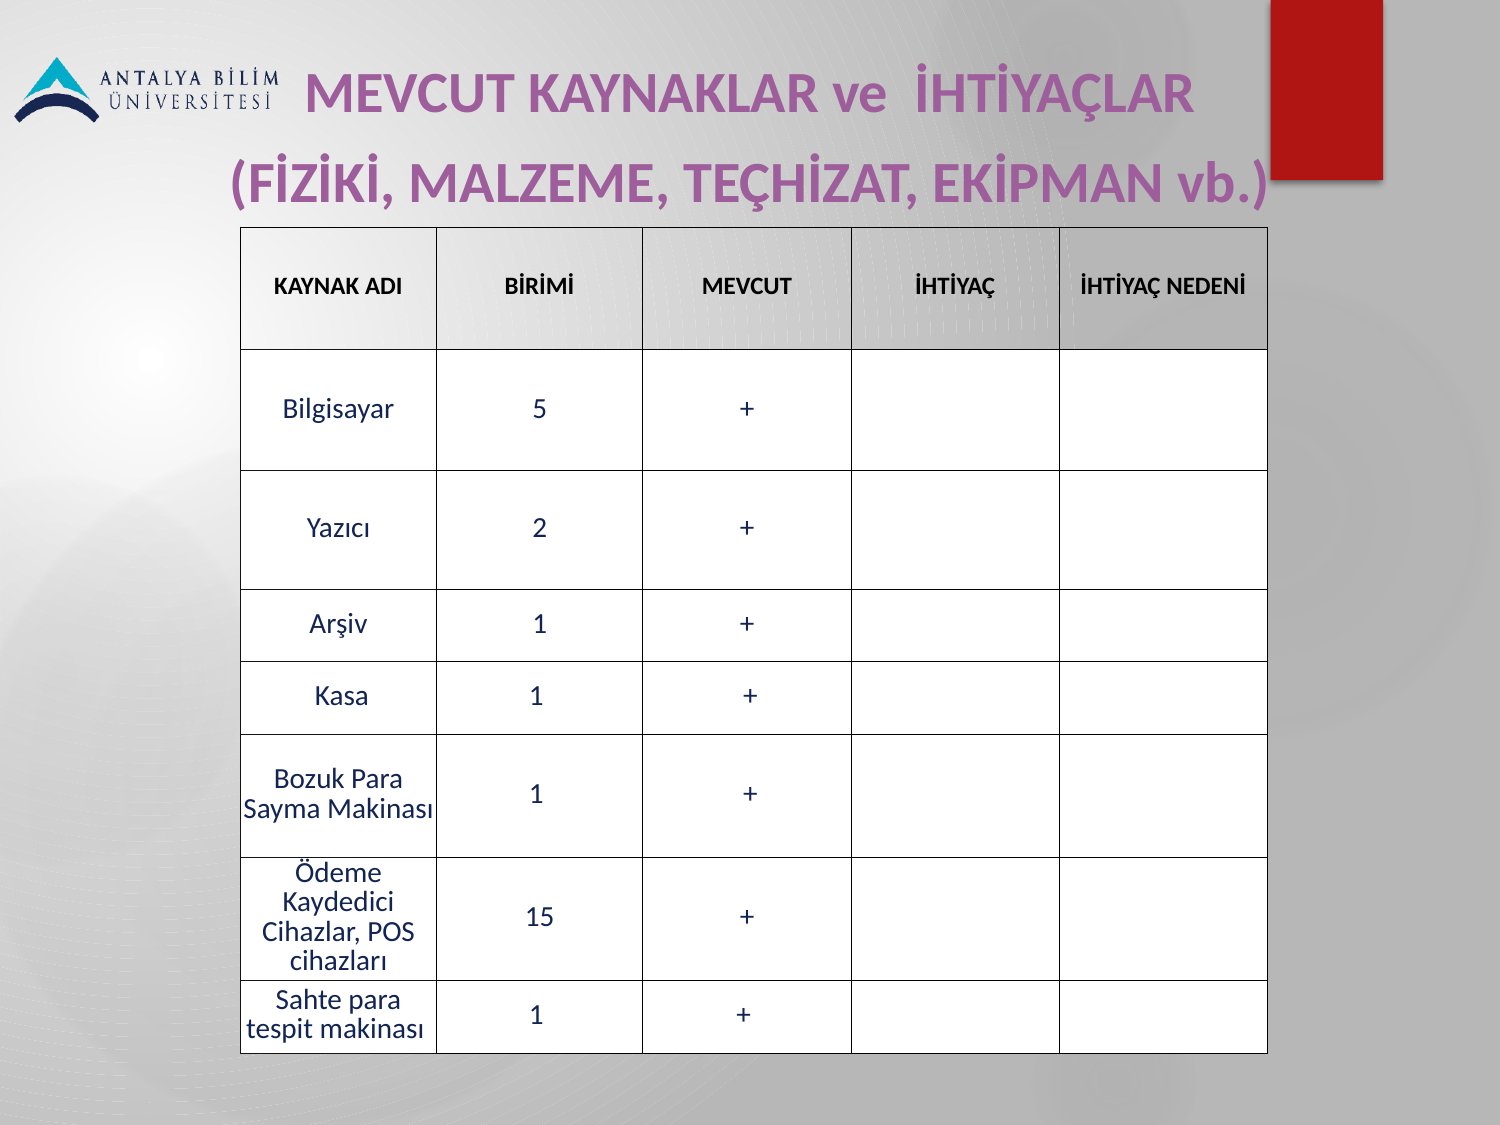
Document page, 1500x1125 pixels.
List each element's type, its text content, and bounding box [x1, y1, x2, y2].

table_cell Arşiv [241, 590, 436, 661]
table_cell + [643, 350, 851, 470]
table_cell [1060, 735, 1267, 857]
table_cell [1060, 662, 1267, 734]
table_cell + [643, 981, 851, 1053]
table_header MEVCUT [643, 228, 851, 349]
table_cell Sahte para tespit makinası [241, 981, 436, 1053]
table_header İHTİYAÇ NEDENİ [1060, 228, 1267, 349]
table_cell 2 [437, 471, 642, 589]
table_cell [1060, 590, 1267, 661]
picture [14, 54, 279, 126]
table_cell [852, 735, 1059, 857]
table_cell + [643, 471, 851, 589]
table_cell Yazıcı [241, 471, 436, 589]
table_cell [852, 858, 1059, 980]
table_header BİRİMİ [437, 228, 642, 349]
table_cell 1 [437, 590, 642, 661]
table_cell [852, 471, 1059, 589]
table_cell + [643, 662, 851, 734]
table_cell [852, 350, 1059, 470]
table_cell Bozuk Para Sayma Makinası [241, 735, 436, 857]
table_cell 15 [437, 858, 642, 980]
table_cell Kasa [241, 662, 436, 734]
table_cell 1 [437, 662, 642, 734]
table_cell [1060, 981, 1267, 1053]
table_cell [1060, 471, 1267, 589]
table_cell [1060, 858, 1267, 980]
table_header KAYNAK ADI [241, 228, 436, 349]
table_cell + [643, 590, 851, 661]
table_cell [852, 590, 1059, 661]
table_cell [1060, 350, 1267, 470]
table_cell Ödeme Kaydedici Cihazlar, POS cihazları [241, 858, 436, 980]
table_cell Bilgisayar [241, 350, 436, 470]
text_box MEVCUT KAYNAKLAR ve İHTİYAÇLAR (FİZİKİ, MALZEME, TEÇHİZAT, EKİPMAN vb.) [77, 124, 1423, 222]
table_cell 5 [437, 350, 642, 470]
table_header İHTİYAÇ [852, 228, 1059, 349]
table_cell + [643, 735, 851, 857]
table_cell + [643, 858, 851, 980]
table_cell 1 [437, 735, 642, 857]
table_cell [852, 981, 1059, 1053]
table_cell 1 [437, 981, 642, 1053]
table_cell [852, 662, 1059, 734]
